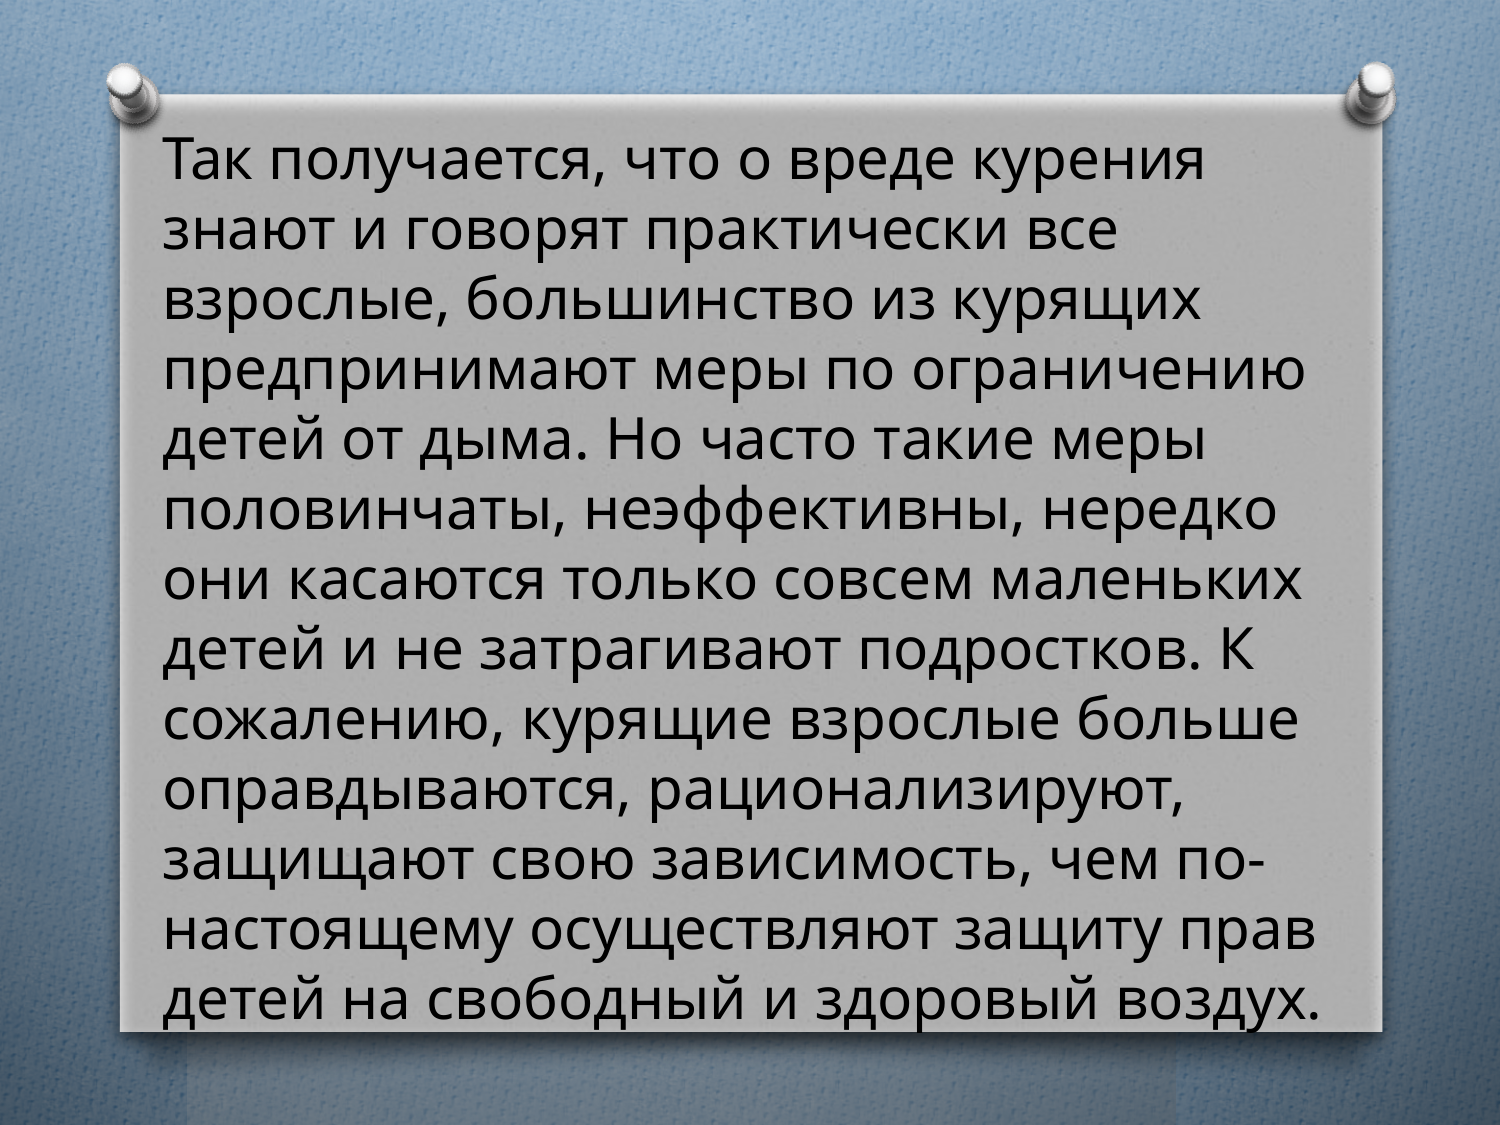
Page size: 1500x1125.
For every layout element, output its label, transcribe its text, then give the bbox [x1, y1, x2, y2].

picture [75, 29, 198, 147]
picture [1317, 35, 1439, 146]
list Так получается, что о вреде курения знают и говорят практически все взрослые, большинство из курящих предпринимают меры по ограничению детей от дыма. Но часто такие меры половинчаты, неэффективны, нередко они касаются только совсем маленьких детей и не затрагивают подростков. К сожалению, курящие взрослые больше оправдываются, рационализируют, защищают свою зависимость, чем по-настоящему осуществляют защиту прав детей на свободный и здоровый воздух. [147, 113, 1376, 1024]
